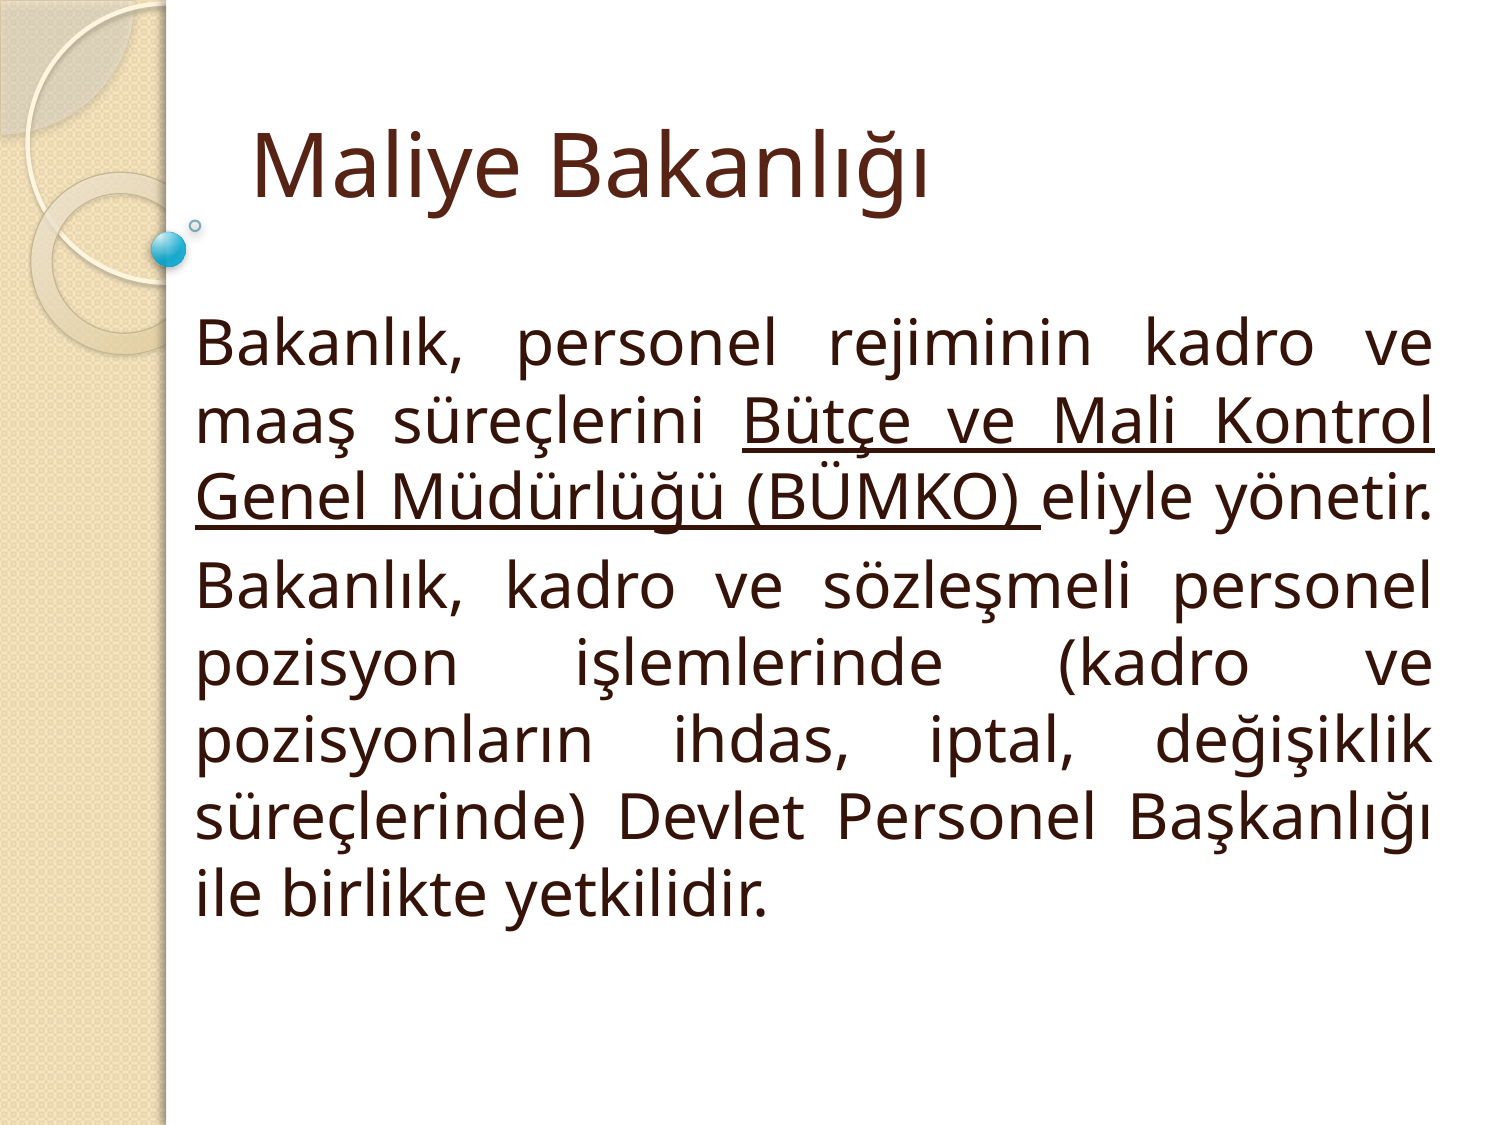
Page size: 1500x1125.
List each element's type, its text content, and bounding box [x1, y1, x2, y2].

subtitle Bakanlık, personel rejiminin kadro ve maaş süreçlerini Bütçe ve Mali Kontrol Genel Müdürlüğü (BÜMKO) eliyle yönetir. Bakanlık, kadro ve sözleşmeli personel pozisyon işlemlerinde (kadro ve pozisyonların ihdas, iptal, değişiklik süreçlerinde) Devlet Personel Başkanlığı ile birlikte yetkilidir. [175, 292, 1450, 950]
title Maliye Bakanlığı [234, 59, 1450, 223]
